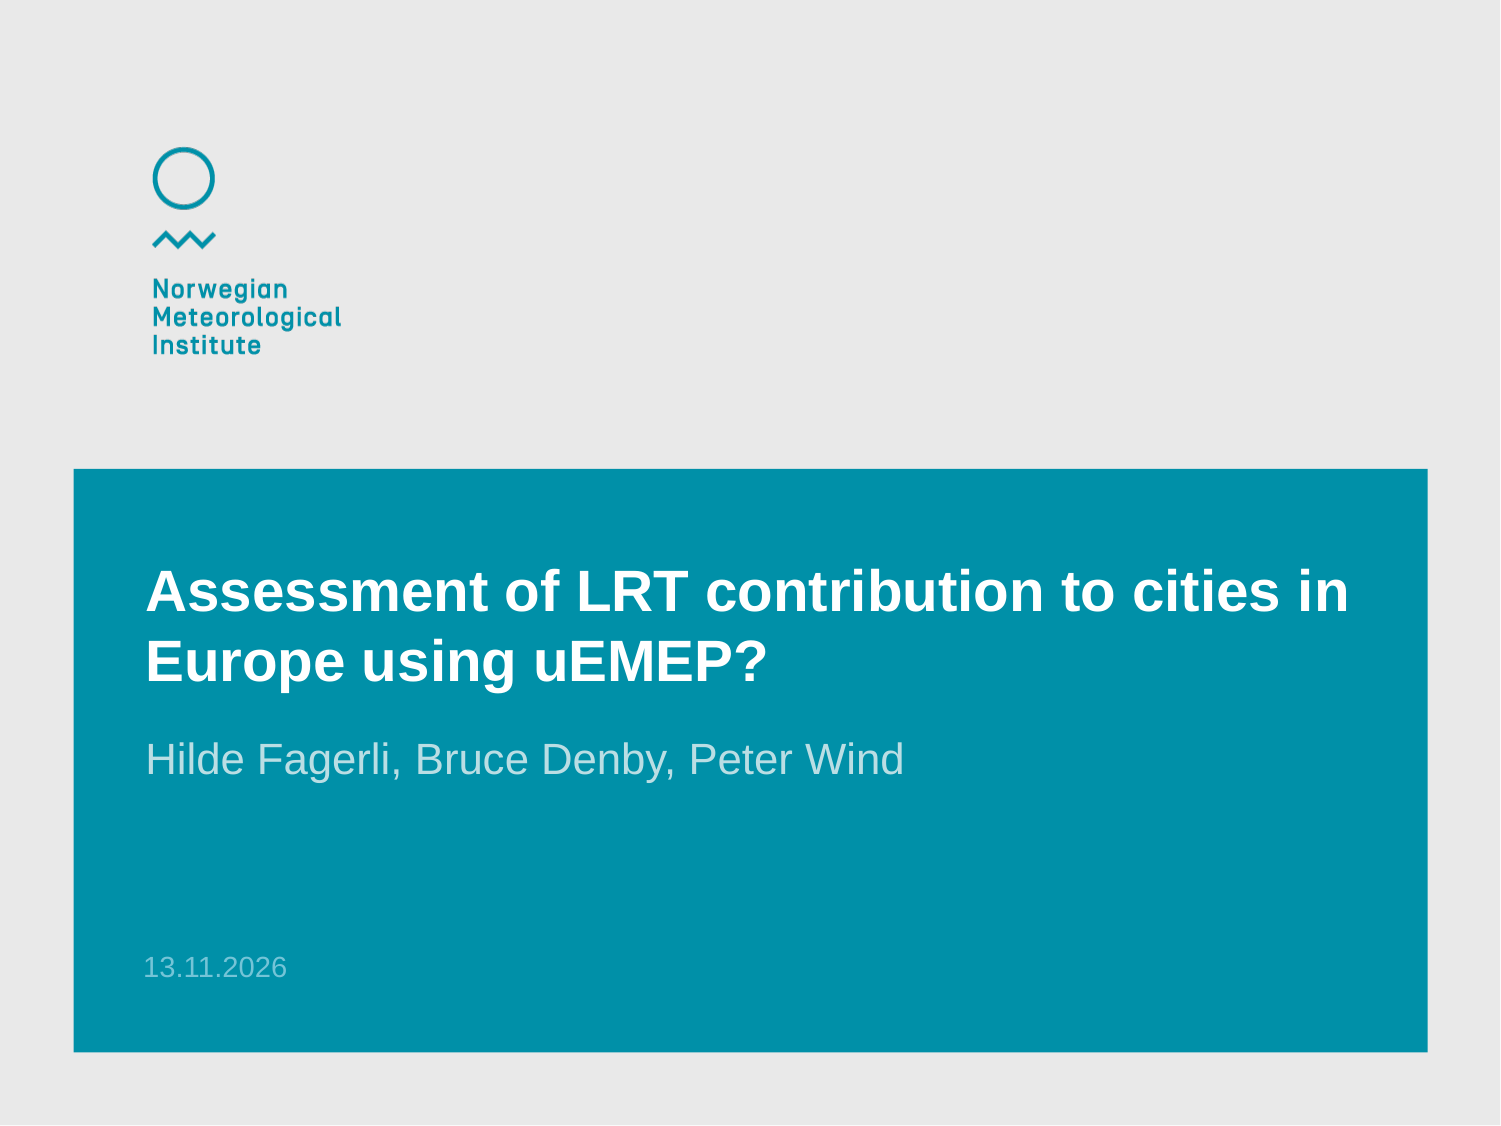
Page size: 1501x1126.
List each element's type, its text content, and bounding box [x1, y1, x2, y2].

picture [0, 0, 378, 389]
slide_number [143, 947, 1365, 984]
subtitle Hilde Fagerli, Bruce Denby, Peter Wind [145, 730, 1365, 784]
title Assessment of LRT contribution to cities in Europe using uEMEP? [145, 551, 1365, 694]
